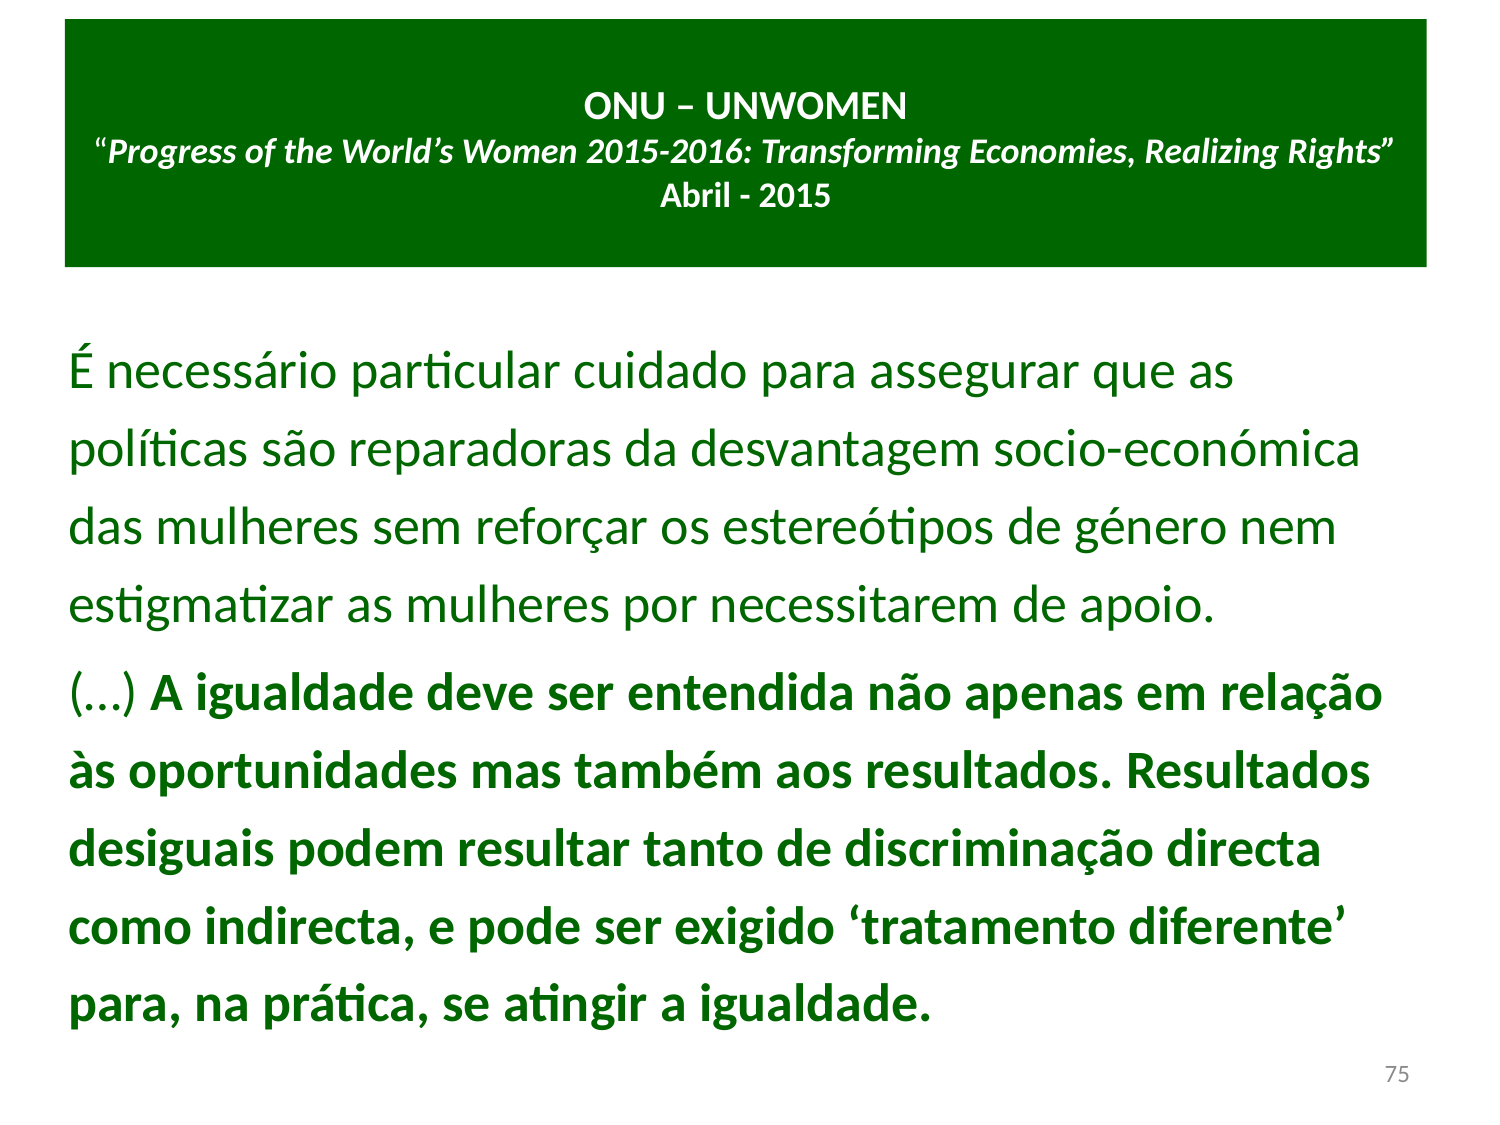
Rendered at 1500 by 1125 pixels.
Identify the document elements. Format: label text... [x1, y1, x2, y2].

slide_number 75 [1074, 1042, 1425, 1103]
title ONU – UNWOMEN “Progress of the World’s Women 2015-2016: Transforming Economies, Realizing Rights” Abril - 2015 [64, 19, 1427, 268]
list É necessário particular cuidado para assegurar que as políticas são reparadoras da desvantagem socio-económica das mulheres sem reforçar os estereótipos de género nem estigmatizar as mulheres por necessitarem de apoio. (…) A igualdade deve ser entendida não apenas em relação às oportunidades mas também aos resultados. Resultados desiguais podem resultar tanto de discriminação directa como indirecta, e pode ser exigido ‘tratamento diferente’ para, na prática, se atingir a igualdade. [53, 314, 1425, 1106]
